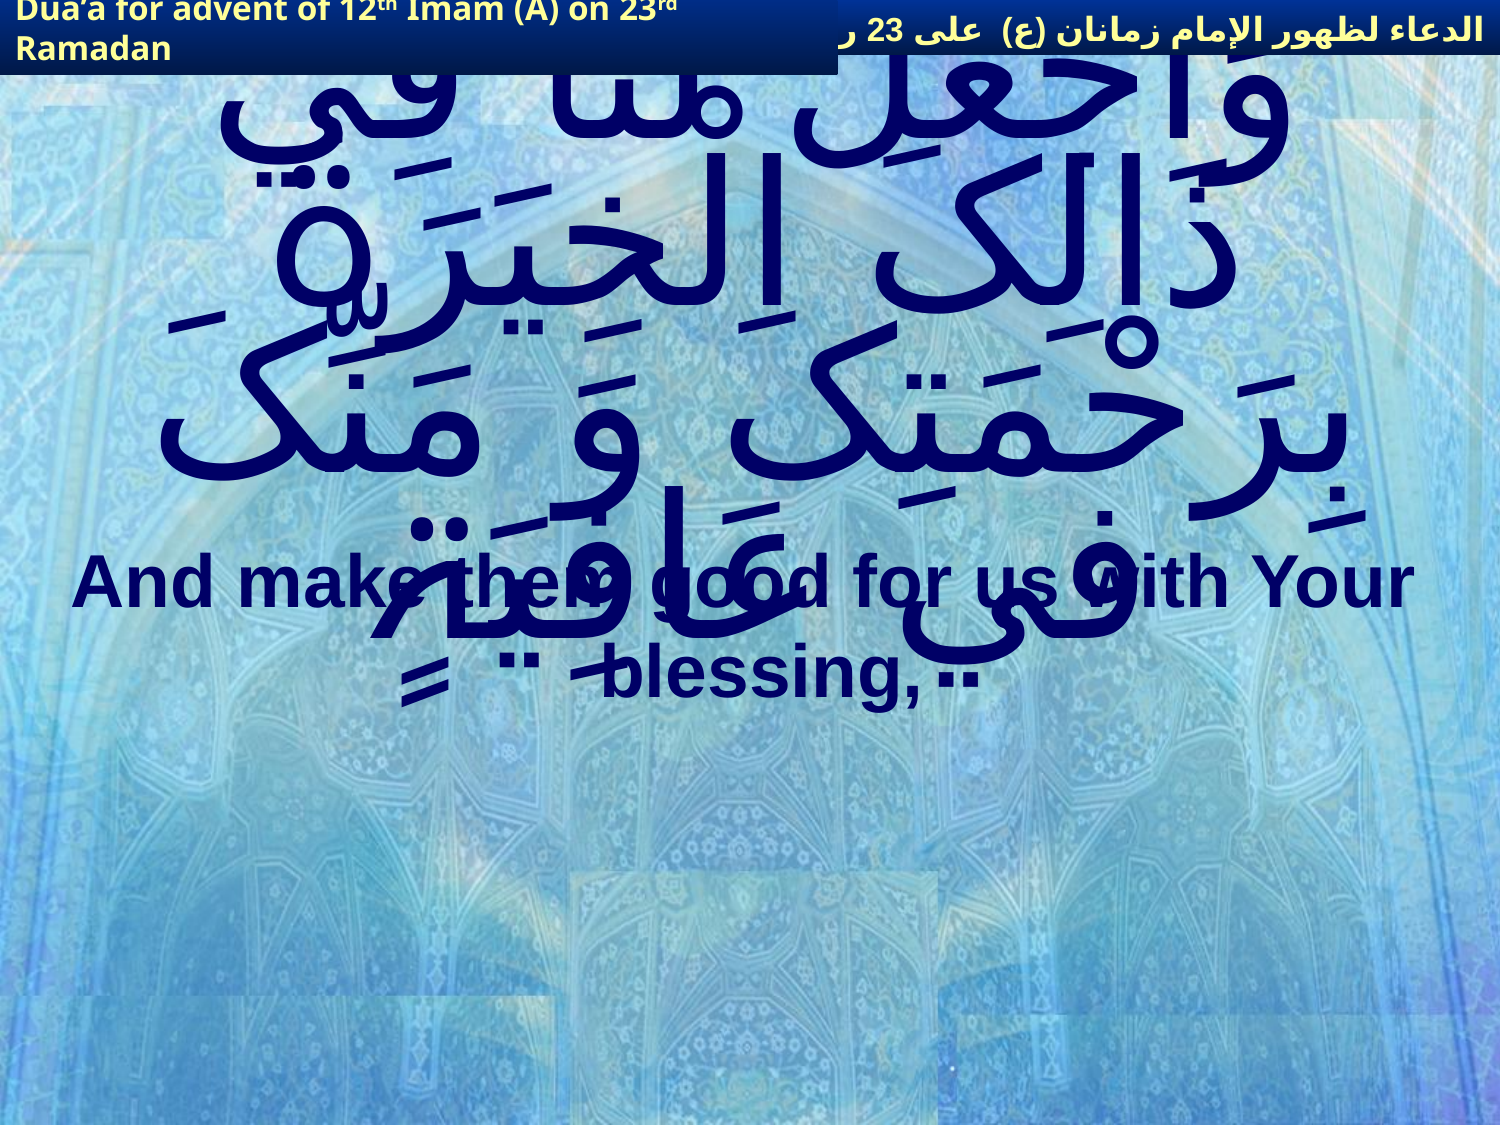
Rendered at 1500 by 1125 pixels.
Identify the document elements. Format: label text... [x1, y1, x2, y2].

title وَاجْعَلْ لَنَا فِي ذَالِکَ الْخِیَرَۃَ بِرَحْمَتِکَ وَ مَنِّکَ في عَافِیَۃٍ [62, 224, 1450, 467]
text_box Dua’a for advent of 12th Imam (A) on 23rd Ramadan [0, 0, 838, 75]
subtitle And make them good for us with Your blessing, [12, 525, 1475, 813]
picture [0, 55, 1500, 1125]
text_box الدعاء لظهور الإمام زمانان (ع) على 23 رمضان [838, 0, 1500, 55]
